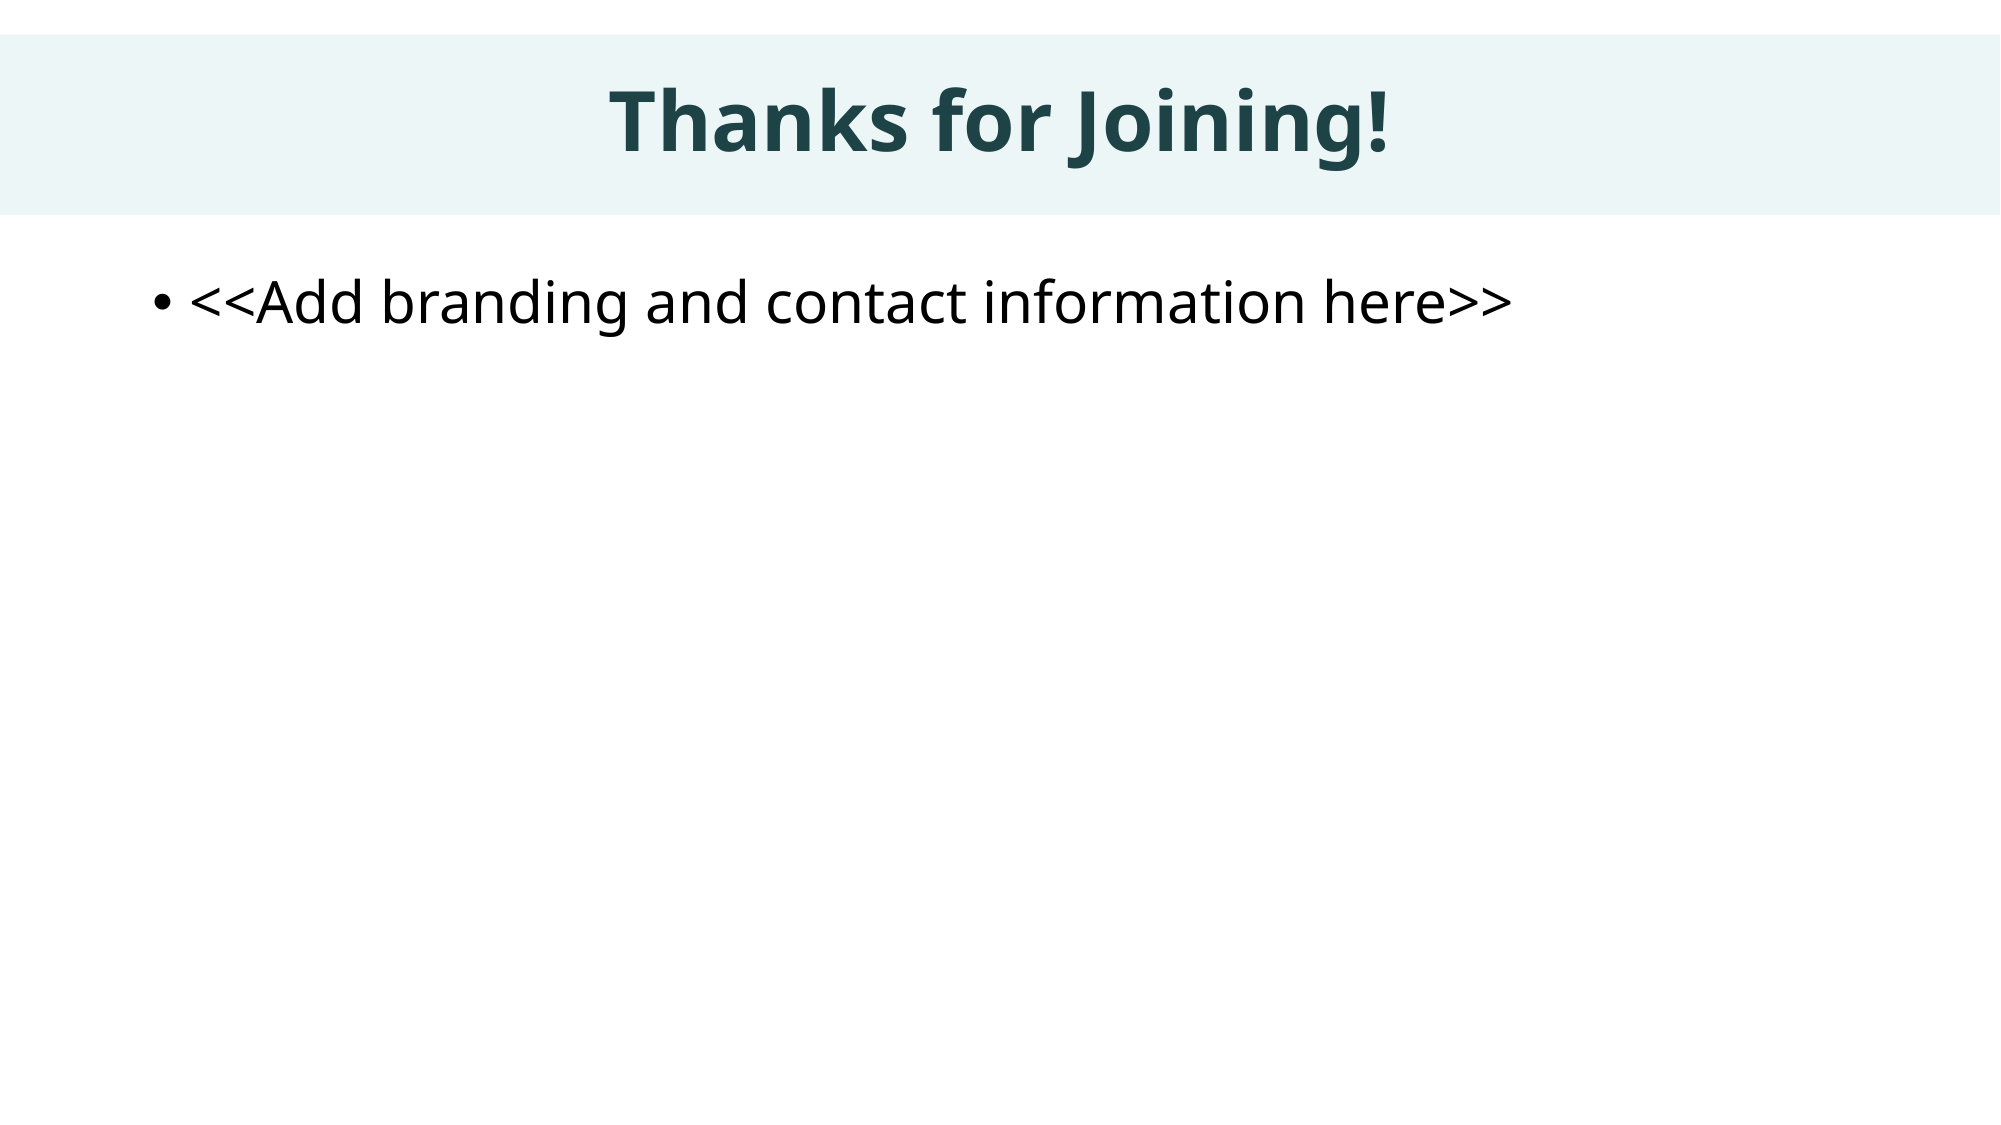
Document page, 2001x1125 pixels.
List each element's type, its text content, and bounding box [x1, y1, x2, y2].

list <<Add branding and contact information here>> [137, 265, 1863, 1091]
title Thanks for Joining! [0, 34, 2000, 215]
